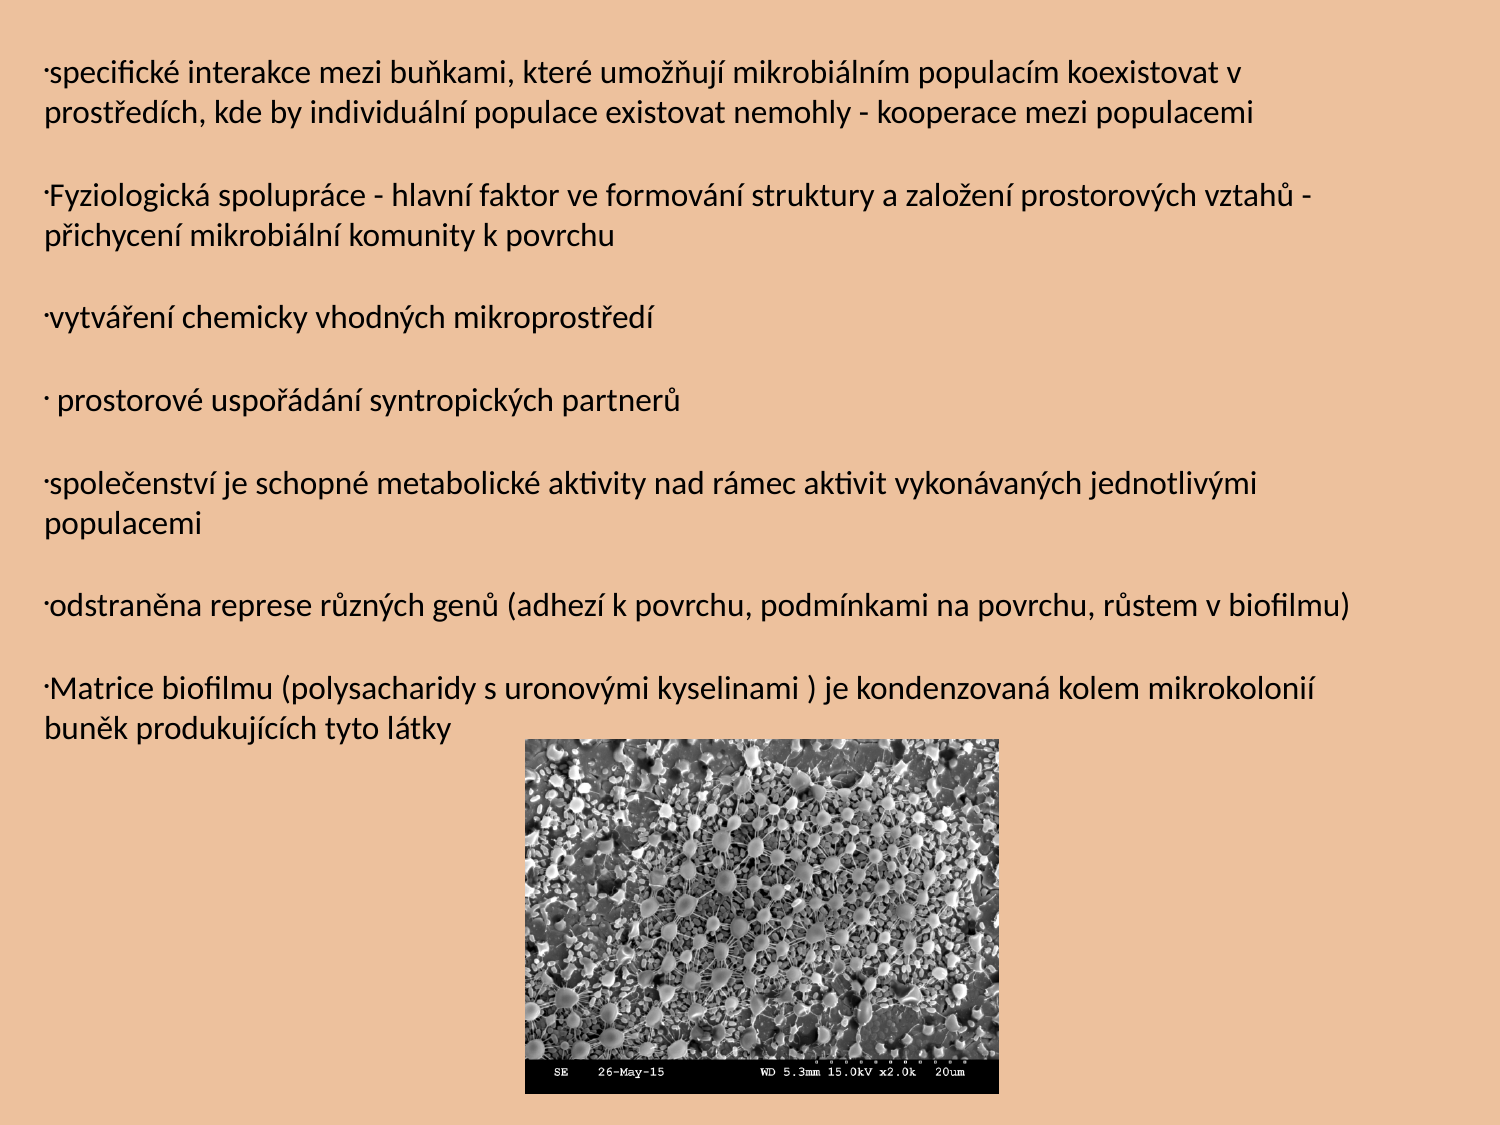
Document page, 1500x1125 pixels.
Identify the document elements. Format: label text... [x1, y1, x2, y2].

picture [525, 739, 999, 1095]
list specifické interakce mezi buňkami, které umožňují mikrobiálním populacím koexistovat v prostředích, kde by individuální populace existovat nemohly - kooperace mezi populacemi Fyziologická spolupráce - hlavní faktor ve formování struktury a založení prostorových vztahů - přichycení mikrobiální komunity k povrchu vytváření chemicky vhodných mikroprostředí prostorové uspořádání syntropických partnerů společenství je schopné metabolické aktivity nad rámec aktivit vykonávaných jednotlivými populacemi odstraněna represe různých genů (adhezí k povrchu, podmínkami na povrchu, růstem v biofilmu) Matrice biofilmu (polysacharidy s uronovými kyselinami ) je kondenzovaná kolem mikrokolonií buněk produkujících tyto látky [29, 0, 1380, 703]
